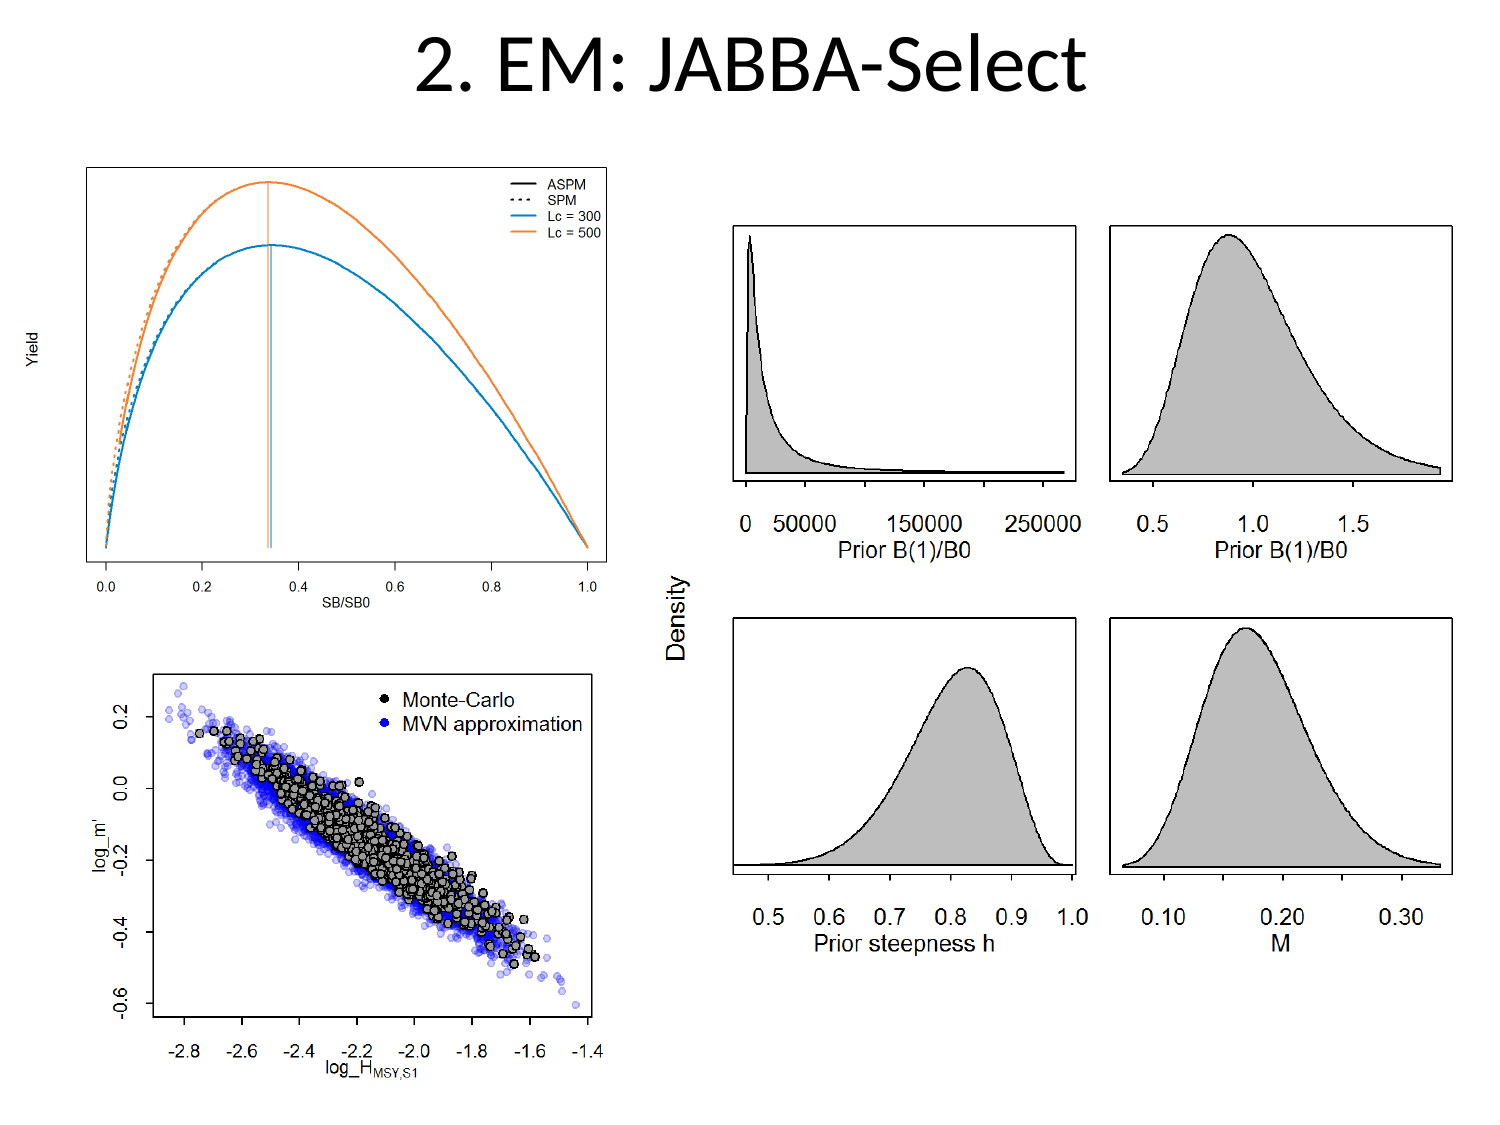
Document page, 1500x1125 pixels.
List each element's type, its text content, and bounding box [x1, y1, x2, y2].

picture [25, 136, 1487, 1101]
title 2. EM: JABBA-Select [76, 0, 1427, 116]
